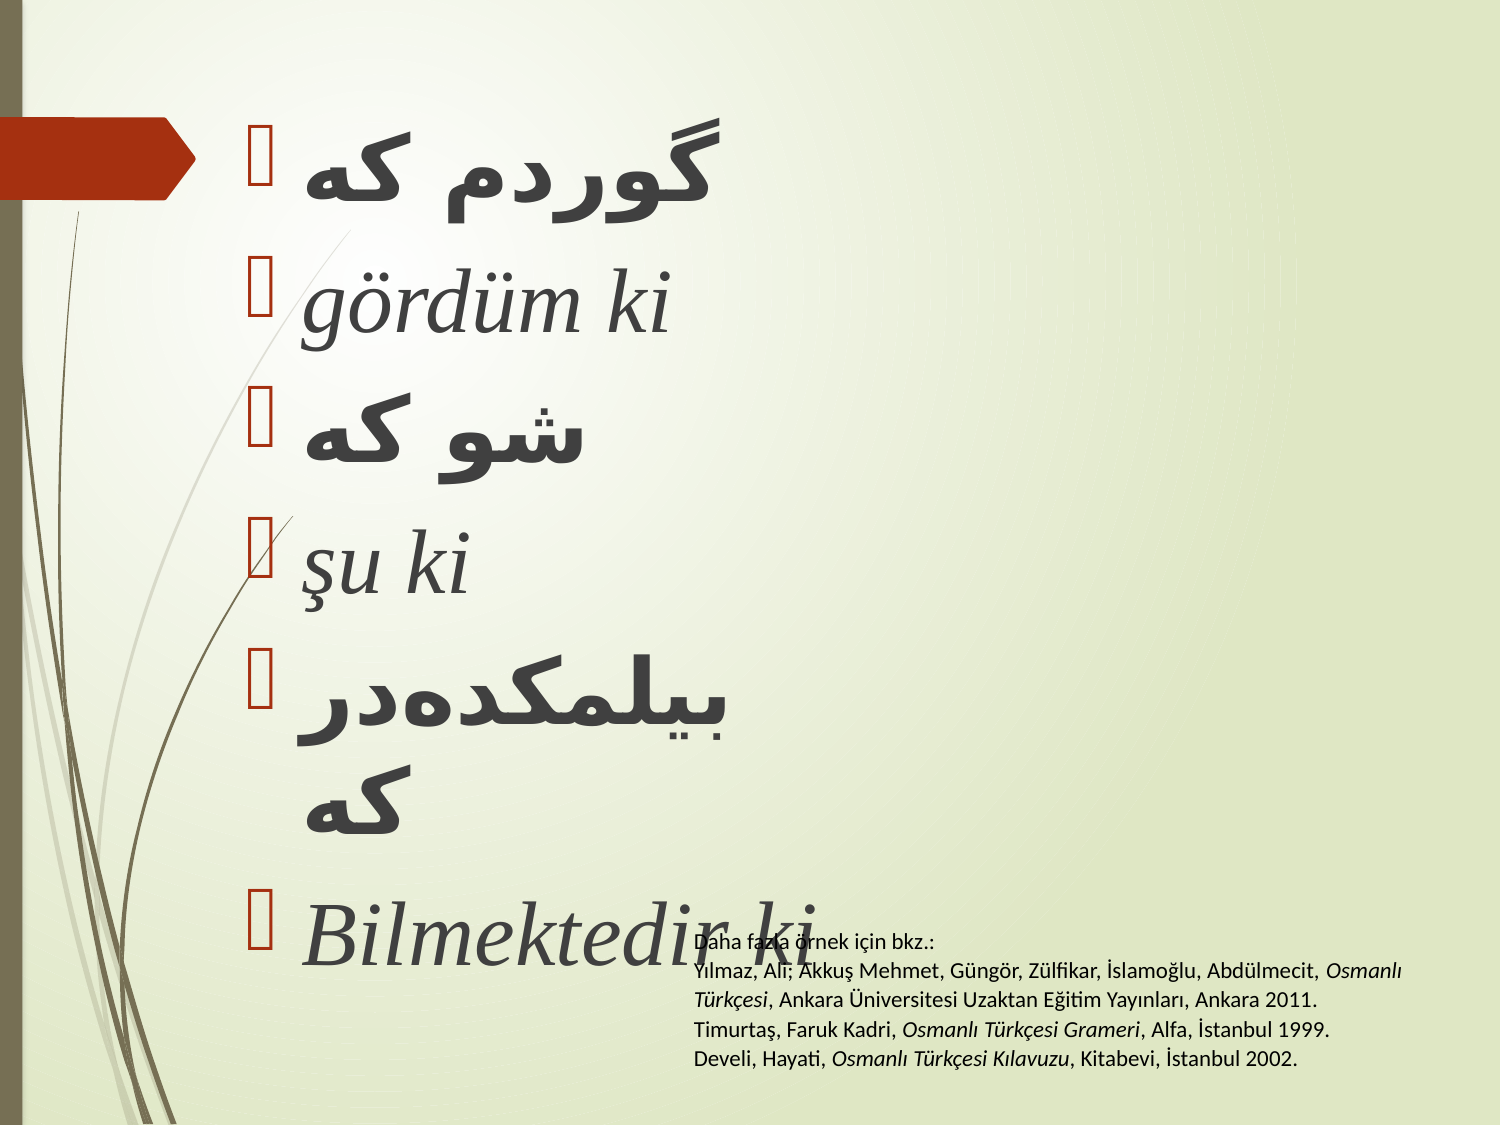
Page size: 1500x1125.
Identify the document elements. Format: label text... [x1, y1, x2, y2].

text_box Daha fazla örnek için bkz.: Yılmaz, Ali; Akkuş Mehmet, Güngör, Zülfikar, İslamoğlu, Abdülmecit, Osmanlı Türkçesi, Ankara Üniversitesi Uzaktan Eğitim Yayınları, Ankara 2011. Timurtaş, Faruk Kadri, Osmanlı Türkçesi Grameri, Alfa, İstanbul 1999. Develi, Hayati, Osmanlı Türkçesi Kılavuzu, Kitabevi, İstanbul 2002. [679, 916, 1430, 1079]
list گوردم كه gördüm ki شو كه şu ki بيلمكدﻩدر كه Bilmektedir ki [230, 101, 1471, 1036]
